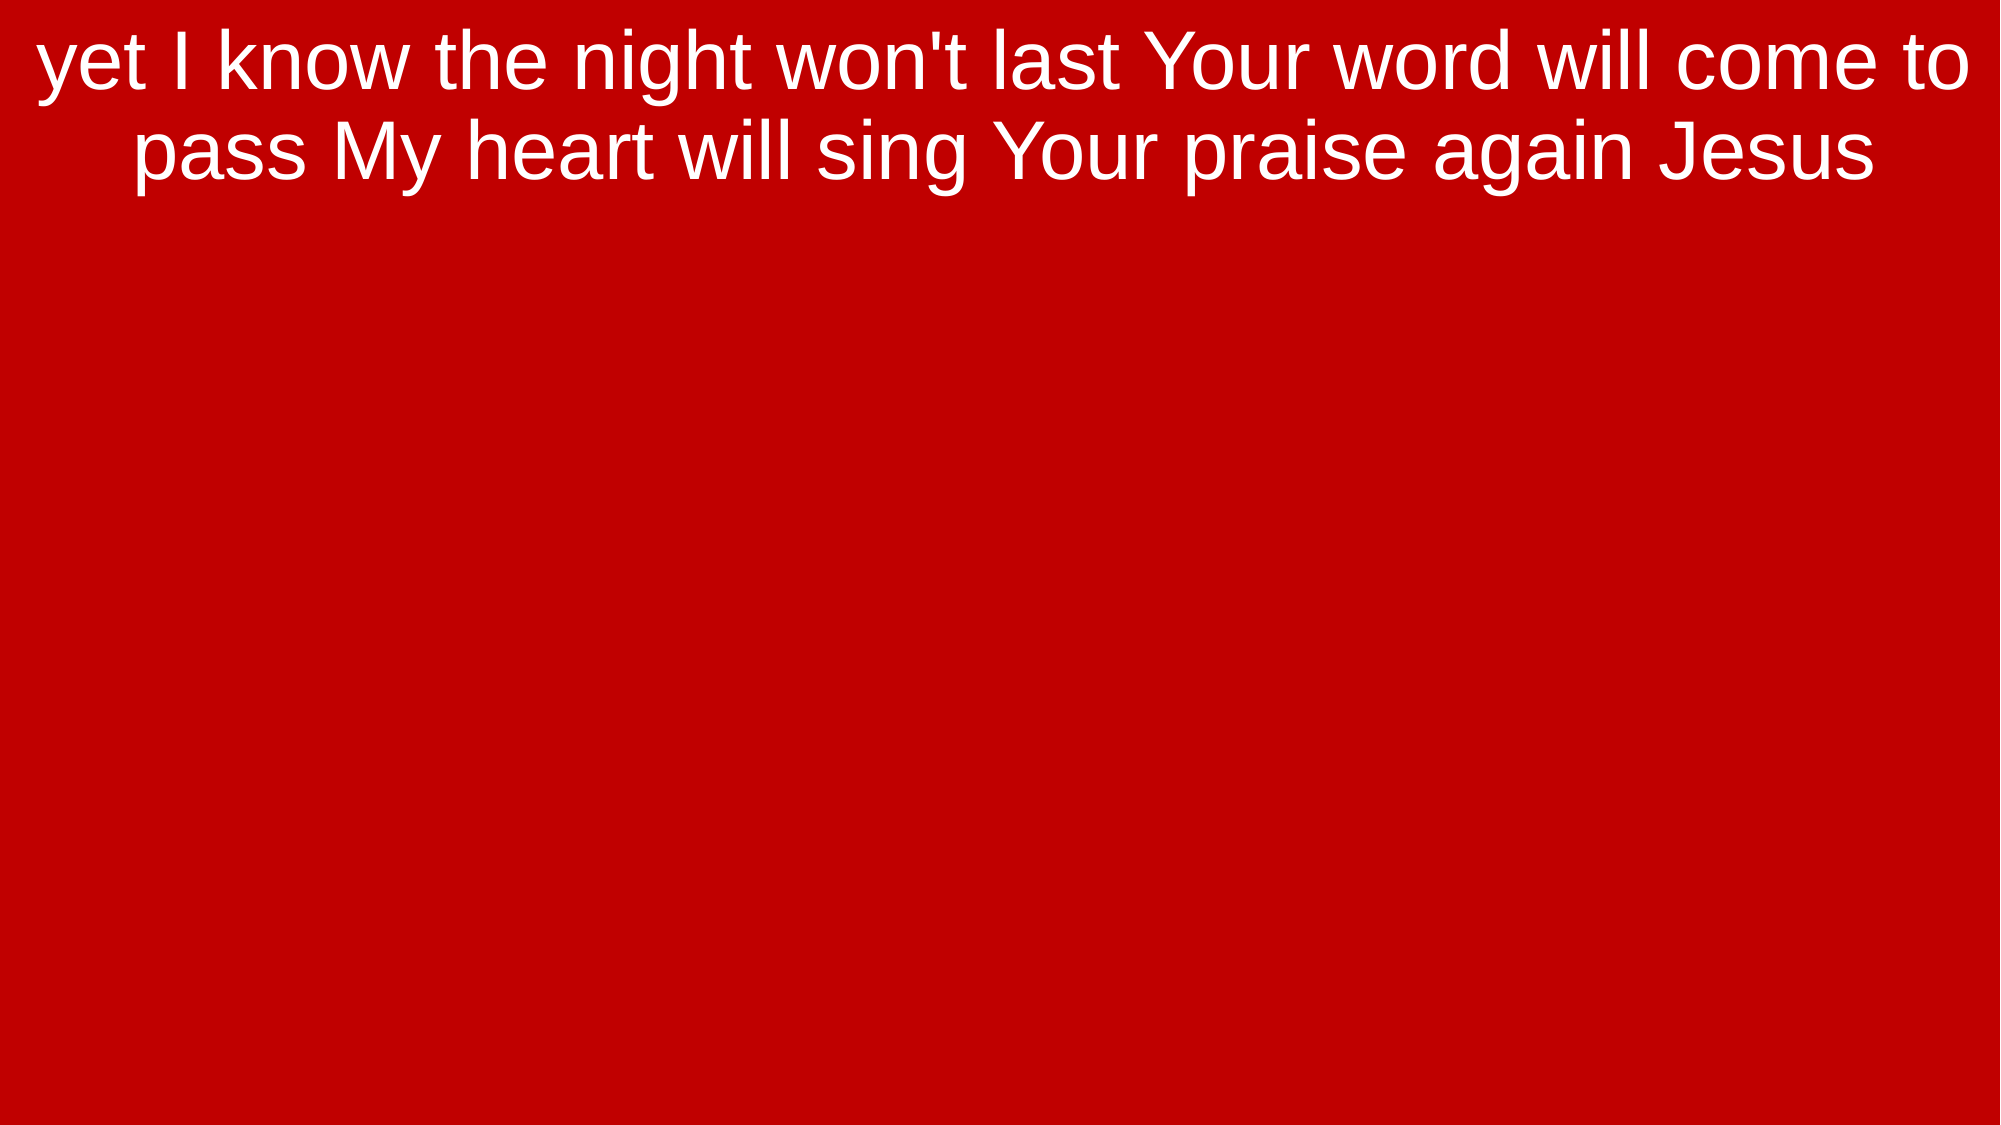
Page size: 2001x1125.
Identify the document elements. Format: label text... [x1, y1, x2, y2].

list yet I know the night won't last Your word will come to pass My heart will sing Your praise again Jesus [10, 9, 2000, 784]
